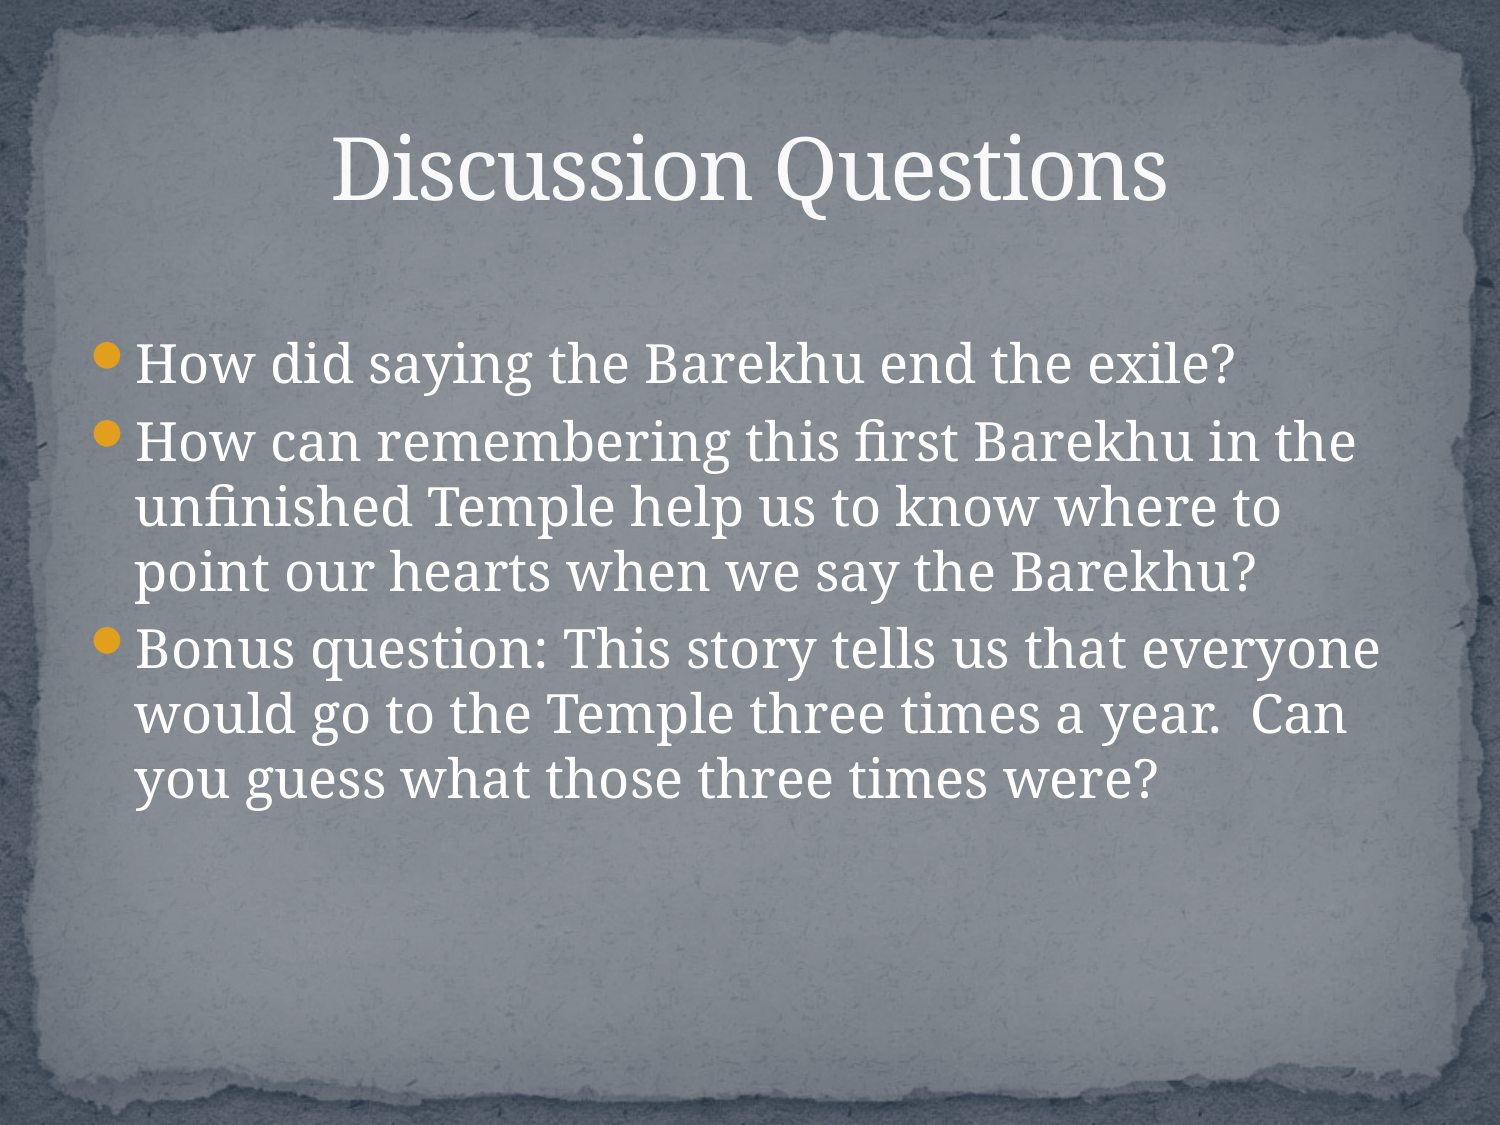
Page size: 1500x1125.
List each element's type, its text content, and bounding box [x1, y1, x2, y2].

title Discussion Questions [74, 24, 1425, 225]
list How did saying the Barekhu end the exile? How can remembering this first Barekhu in the unfinished Temple help us to know where to point our hearts when we say the Barekhu? Bonus question: This story tells us that everyone would go to the Temple three times a year. Can you guess what those three times were? [75, 322, 1425, 897]
